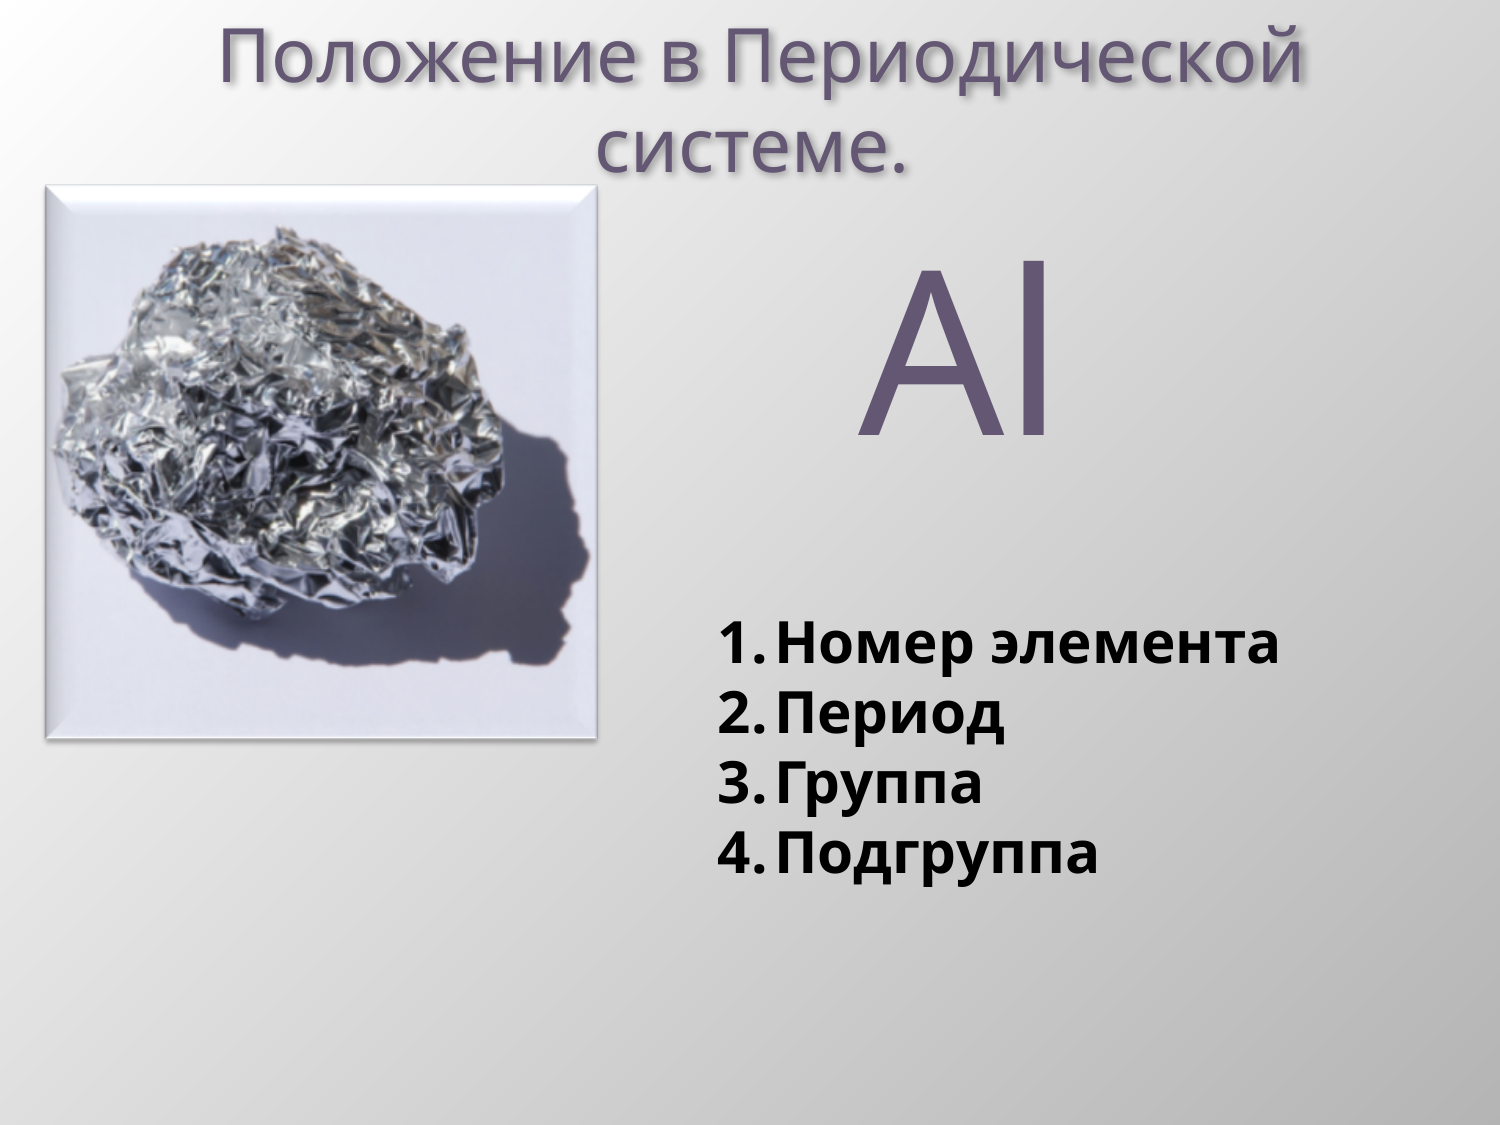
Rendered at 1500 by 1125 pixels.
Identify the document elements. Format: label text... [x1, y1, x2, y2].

text_box Al [843, 199, 1149, 489]
text_box Положение в Периодической системе. [128, 0, 1395, 195]
picture [36, 180, 608, 753]
text_box Номер элемента Период Группа Подгруппа [703, 597, 1313, 893]
